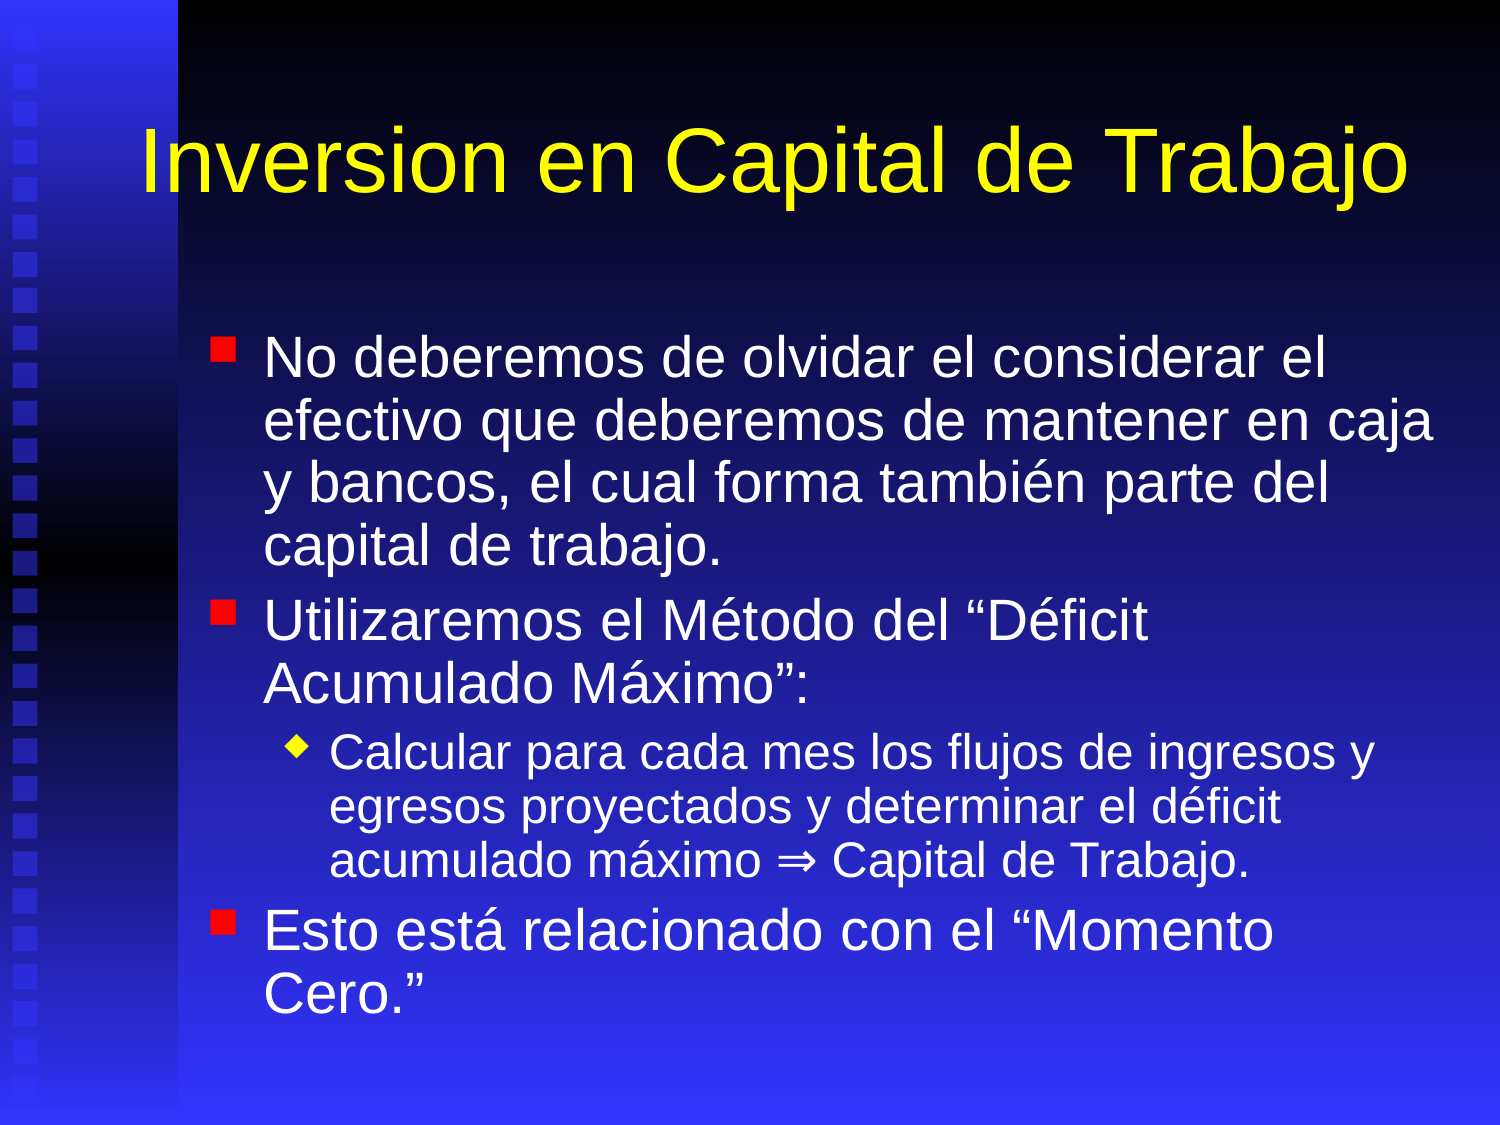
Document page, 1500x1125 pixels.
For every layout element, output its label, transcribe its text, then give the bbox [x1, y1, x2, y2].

list No deberemos de olvidar el considerar el efectivo que deberemos de mantener en caja y bancos, el cual forma también parte del capital de trabajo. Utilizaremos el Método del “Déficit Acumulado Máximo”: Calcular para cada mes los flujos de ingresos y egresos proyectados y determinar el déficit acumulado máximo ⇒ Capital de Trabajo. Esto está relacionado con el “Momento Cero.” [191, 318, 1468, 995]
title Inversion en Capital de Trabajo [87, 62, 1463, 251]
